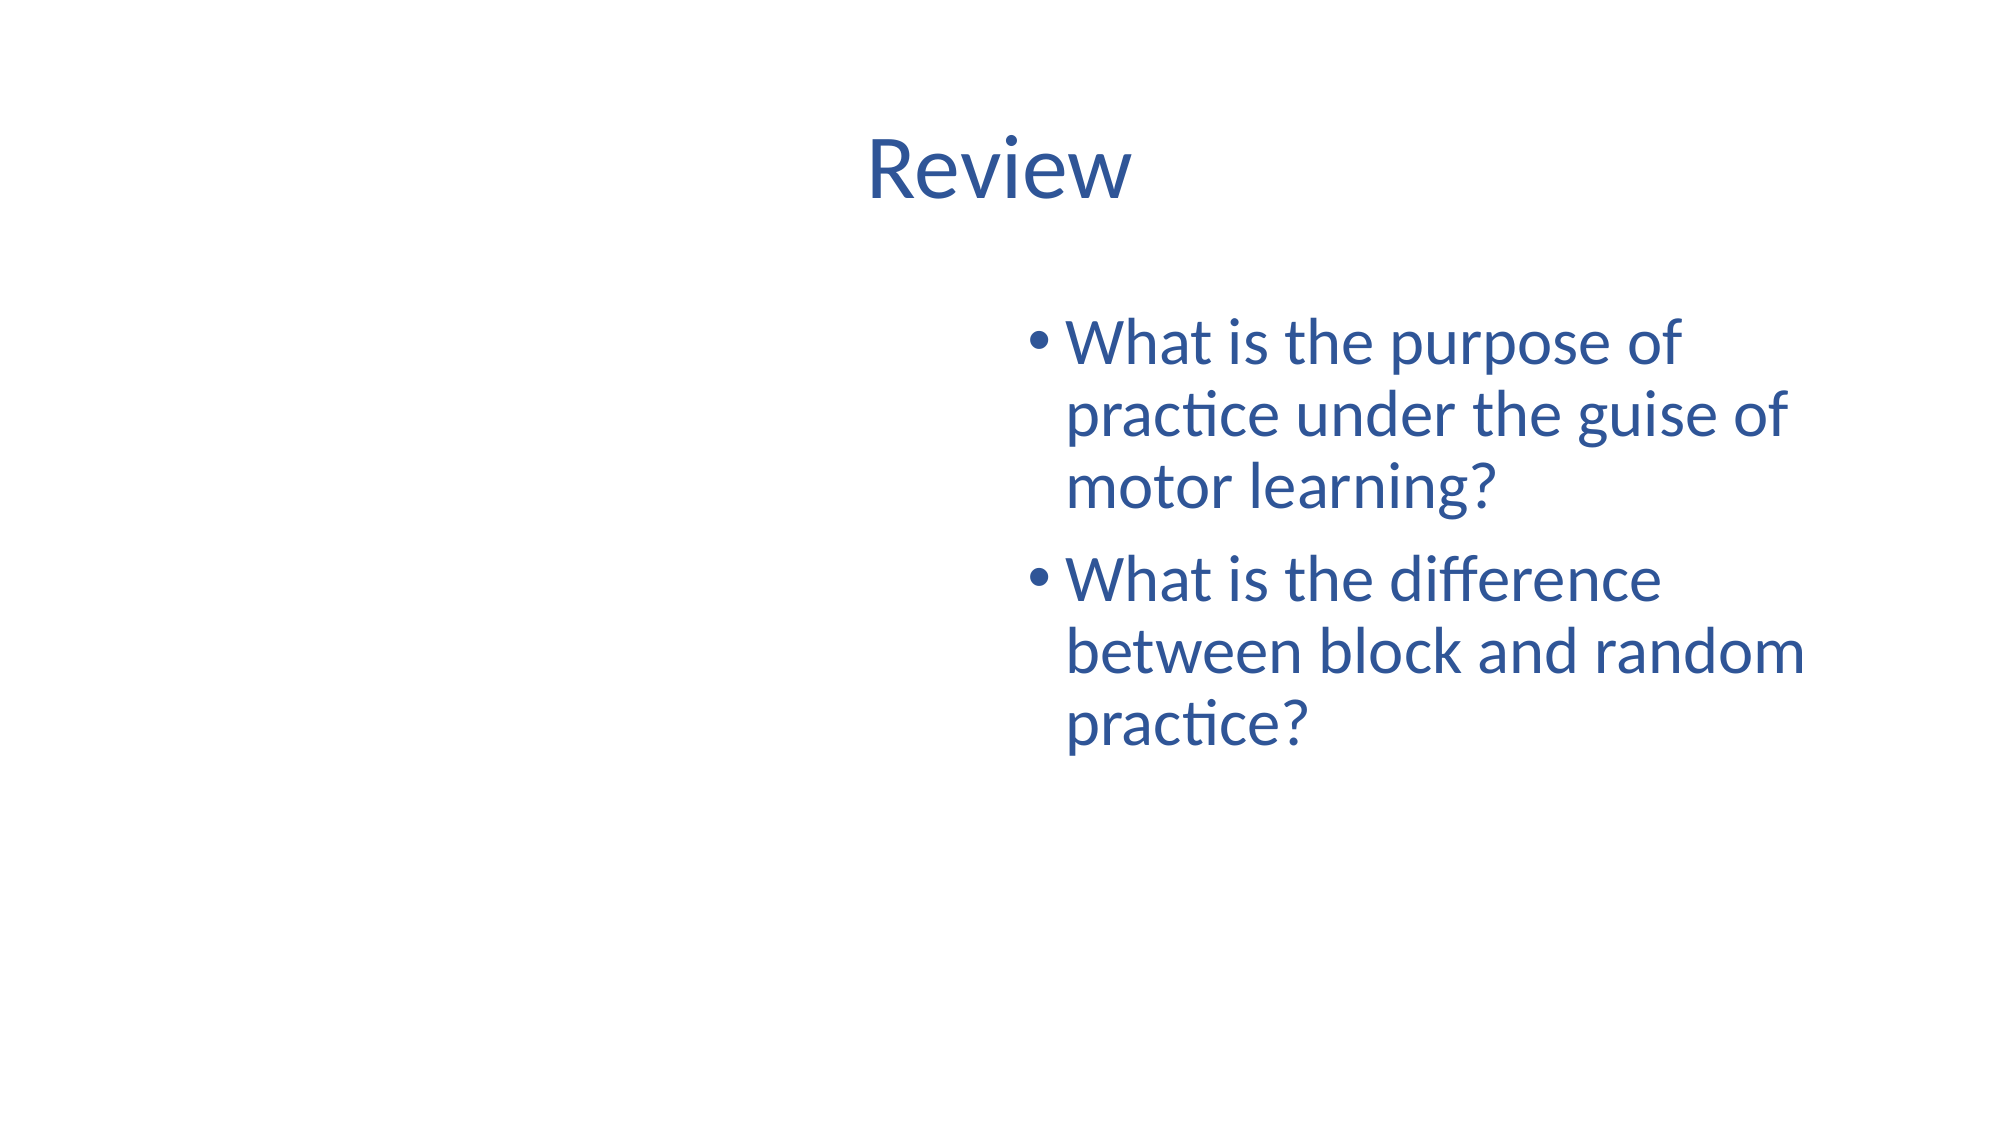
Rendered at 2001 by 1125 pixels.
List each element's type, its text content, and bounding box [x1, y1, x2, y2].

list What is the purpose of practice under the guise of motor learning? What is the difference between block and random practice? [1012, 299, 1863, 1014]
title Review [137, 59, 1863, 278]
